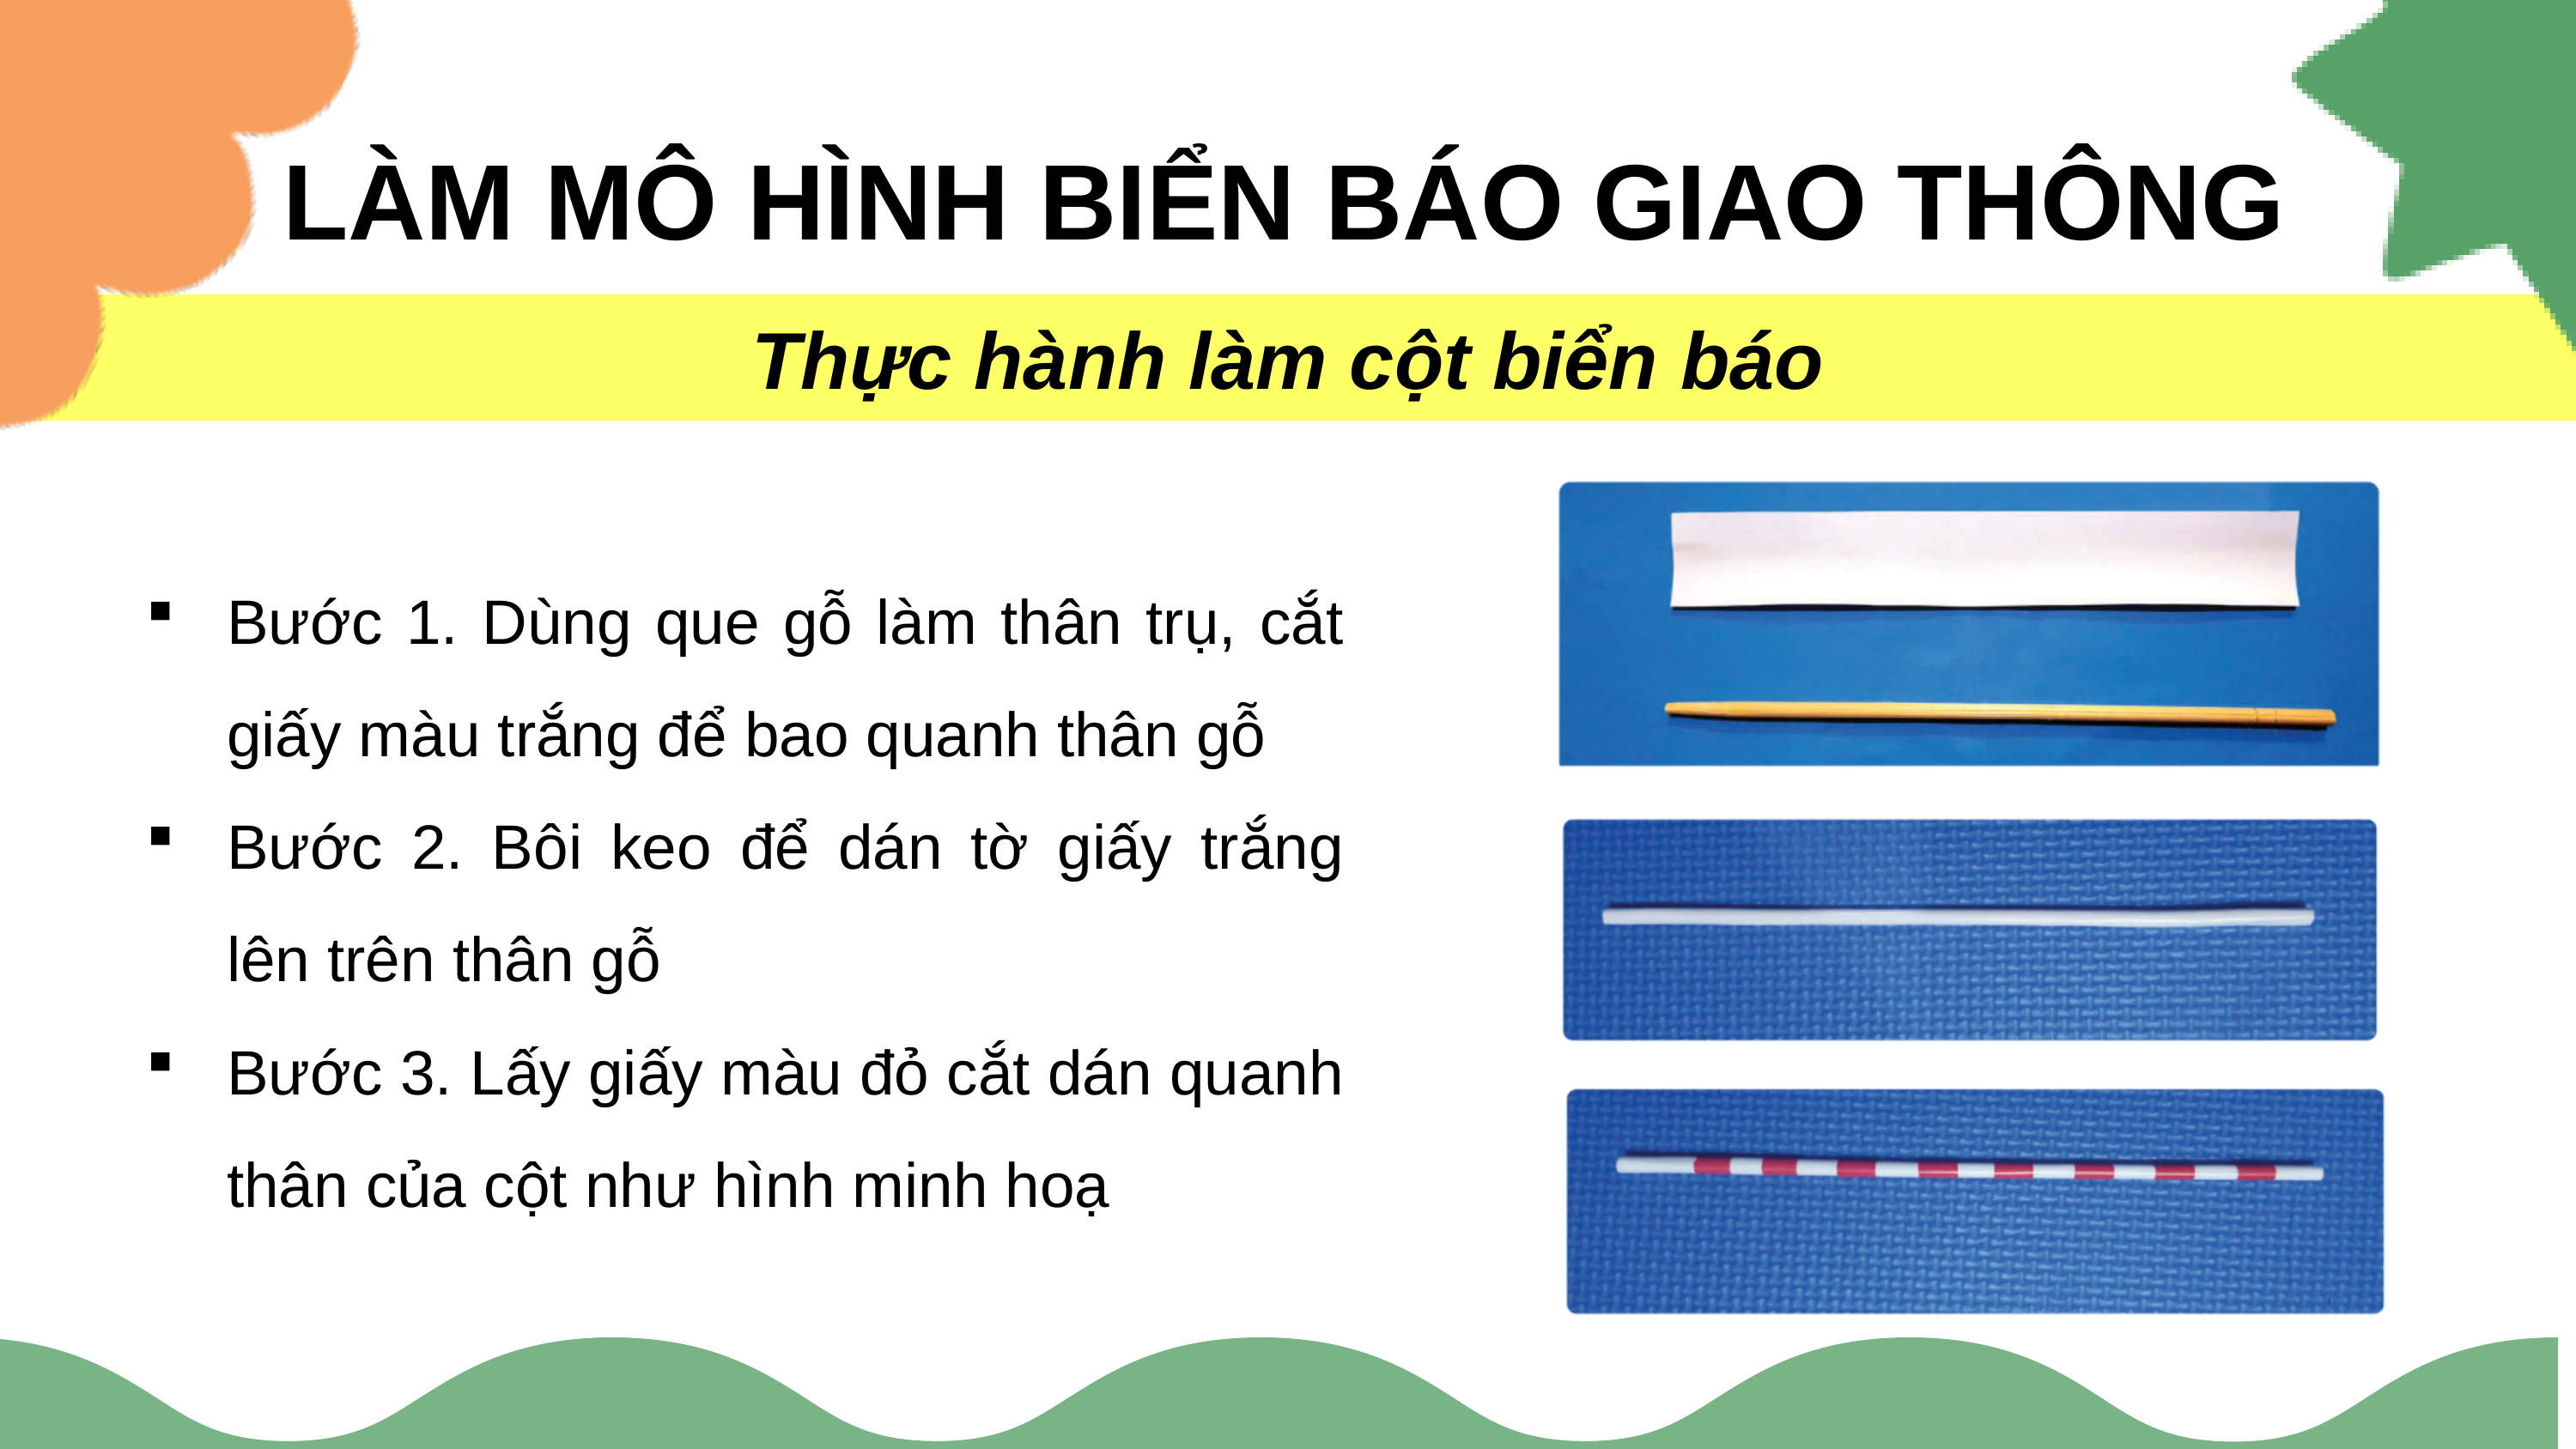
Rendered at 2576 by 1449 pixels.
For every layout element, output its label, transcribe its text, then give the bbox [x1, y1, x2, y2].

picture [1537, 1069, 2415, 1338]
picture [2292, 0, 2576, 358]
text_box Thực hành làm cột biển báo [306, 294, 2576, 421]
picture [1534, 466, 2415, 1061]
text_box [0, 1303, 2559, 1449]
picture [0, 0, 383, 524]
text_box LÀM MÔ HÌNH BIỂN BÁO GIAO THÔNG [307, 125, 2287, 268]
text_box Bước 1. Dùng que gỗ làm thân trụ, cắt giấy màu trắng để bao quanh thân gỗ Bước 2. Bôi keo để dán tờ giấy trắng lên trên thân gỗ Bước 3. Lấy giấy màu đỏ cắt dán quanh thân của cột như hình minh hoạ [133, 537, 1358, 1227]
